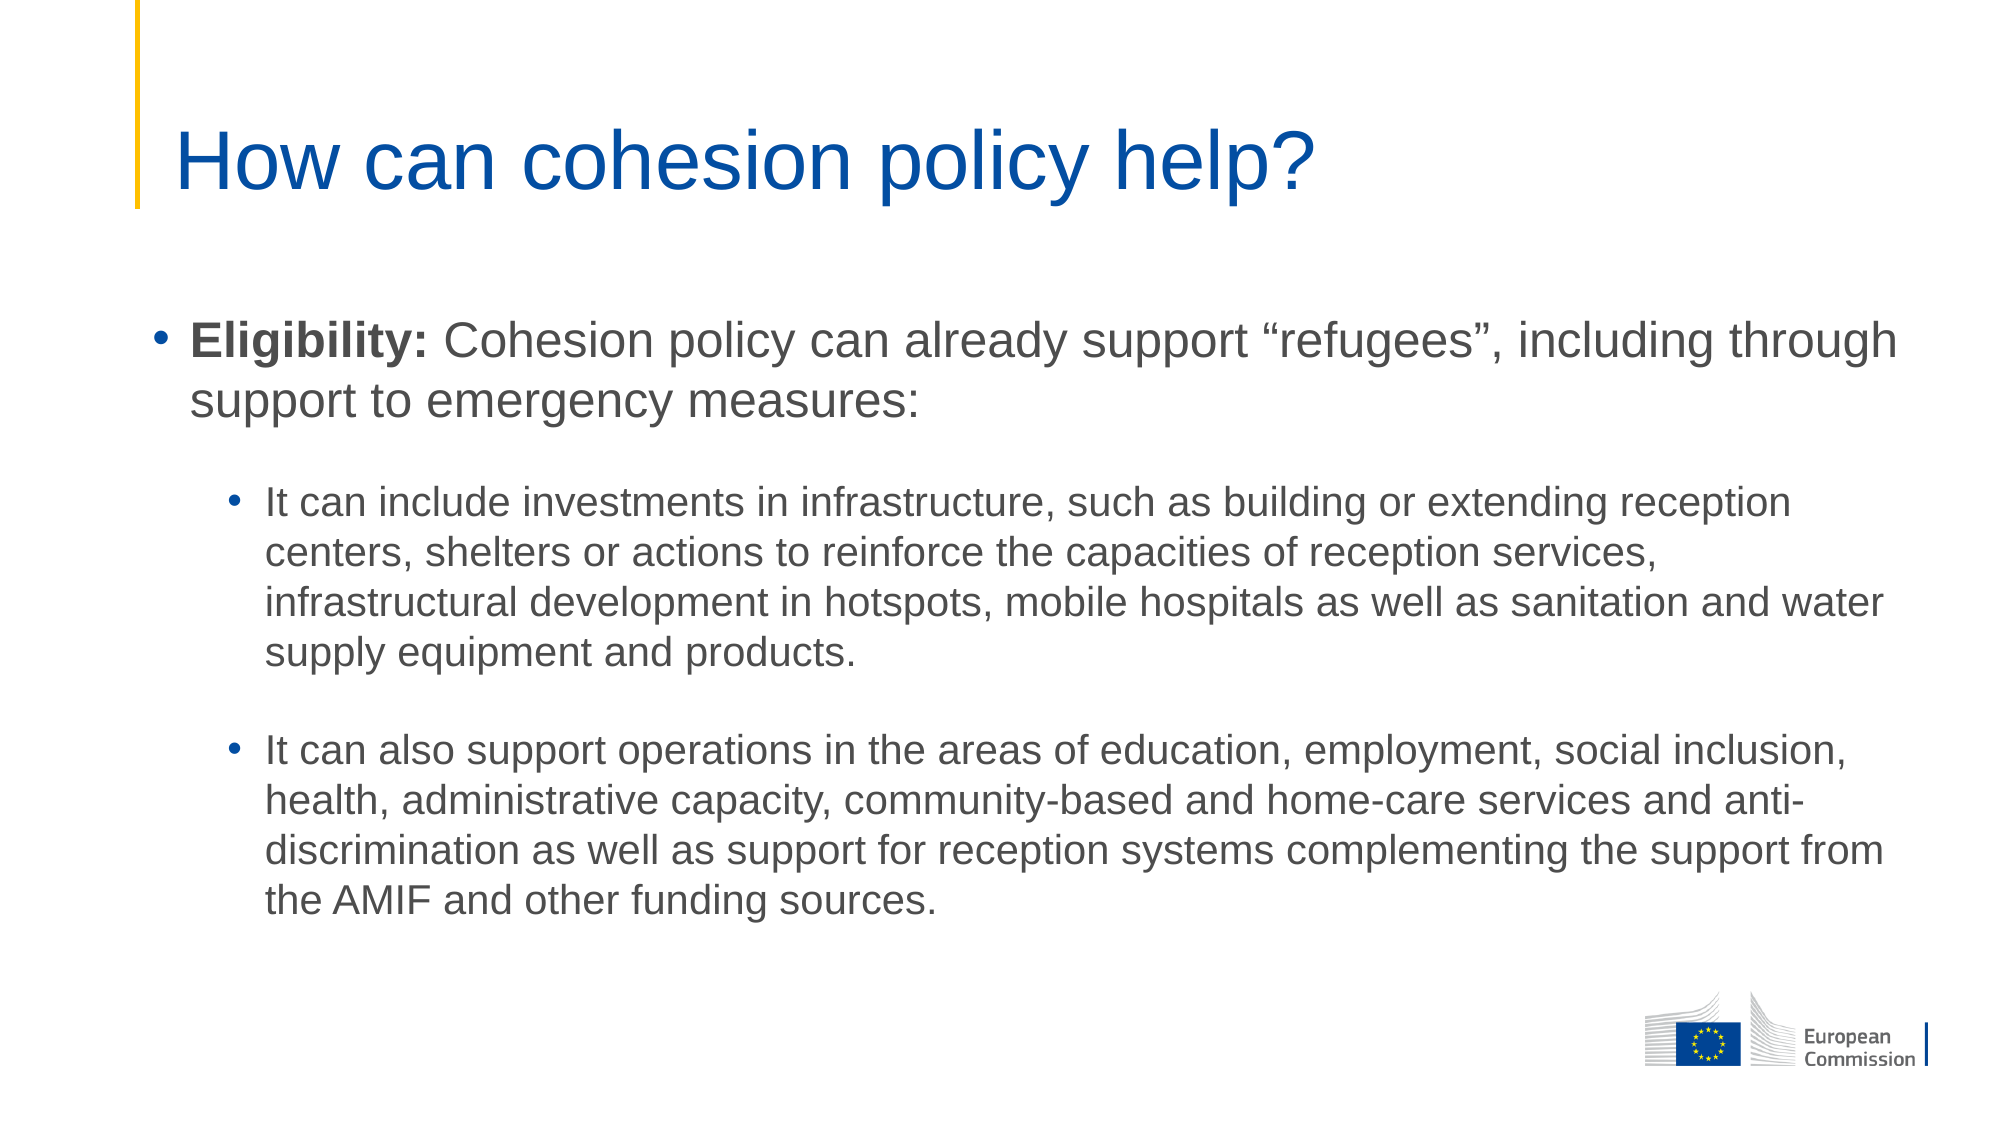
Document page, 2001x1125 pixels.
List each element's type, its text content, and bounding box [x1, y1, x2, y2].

title How can cohesion policy help? [159, 79, 1885, 208]
picture [1645, 991, 1928, 1066]
list Eligibility: Cohesion policy can already support “refugees”, including through support to emergency measures: It can include investments in infrastructure, such as building or extending reception centers, shelters or actions to reinforce the capacities of reception services, infrastructural development in hotspots, mobile hospitals as well as sanitation and water supply equipment and products. It can also support operations in the areas of education, employment, social inclusion, health, administrative capacity, community-based and home-care services and anti-discrimination as well as support for reception systems complementing the support from the AMIF and other funding sources. [137, 299, 1927, 1006]
